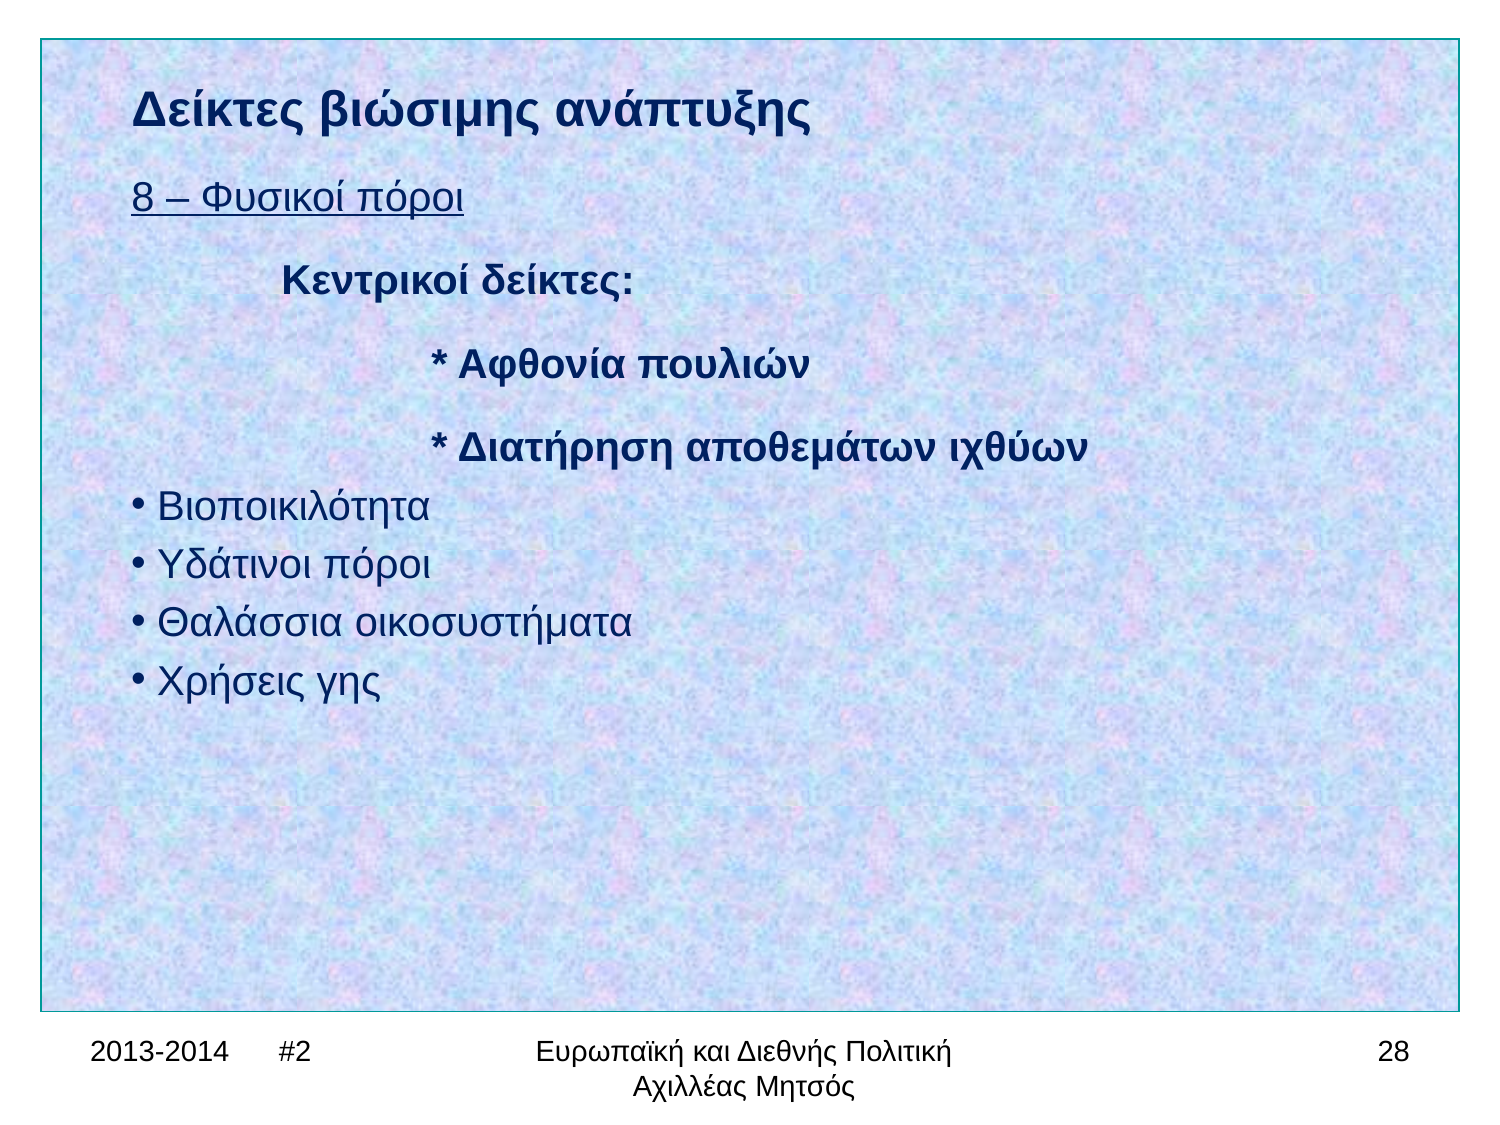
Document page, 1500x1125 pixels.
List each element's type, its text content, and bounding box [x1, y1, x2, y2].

subtitle Δείκτες βιώσιμης ανάπτυξης 8 – Φυσικοί πόροι Κεντρικοί δείκτες: * Αφθονία πουλιών * Διατήρηση αποθεμάτων ιχθύων Βιοποικιλότητα Υδάτινοι πόροι Θαλάσσια οικοσυστήματα Χρήσεις γης [40, 38, 1460, 1012]
slide_number 28 [1074, 1024, 1426, 1103]
footer Ευρωπαϊκή και Διεθνής Πολιτική Αχιλλέας Μητσός [489, 1024, 999, 1103]
slide_number 2013-2014 #2 [74, 1024, 426, 1103]
